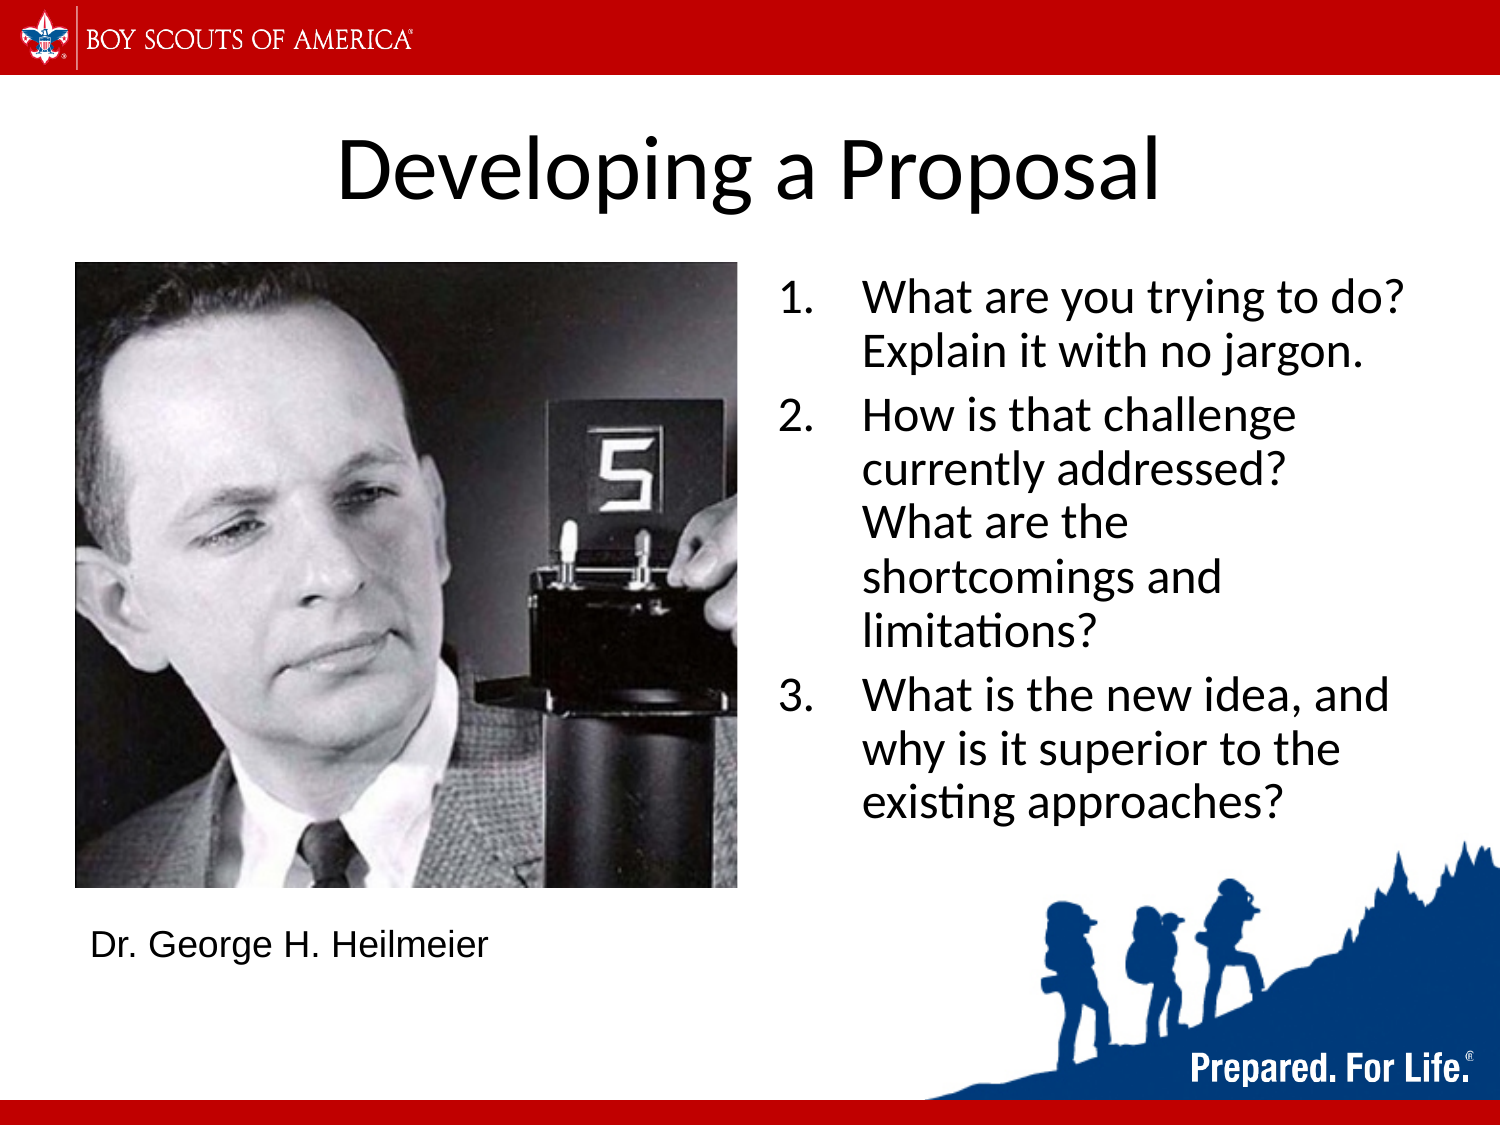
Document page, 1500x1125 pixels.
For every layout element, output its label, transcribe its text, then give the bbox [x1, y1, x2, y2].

picture [20, 6, 413, 70]
picture [74, 262, 738, 888]
list What are you trying to do? Explain it with no jargon. How is that challenge currently addressed? What are the shortcomings and limitations? What is the new idea, and why is it superior to the existing approaches? [762, 262, 1425, 888]
text_box Dr. George H. Heilmeier [75, 912, 650, 973]
title Developing a Proposal [75, 87, 1425, 238]
picture [924, 832, 1500, 1100]
